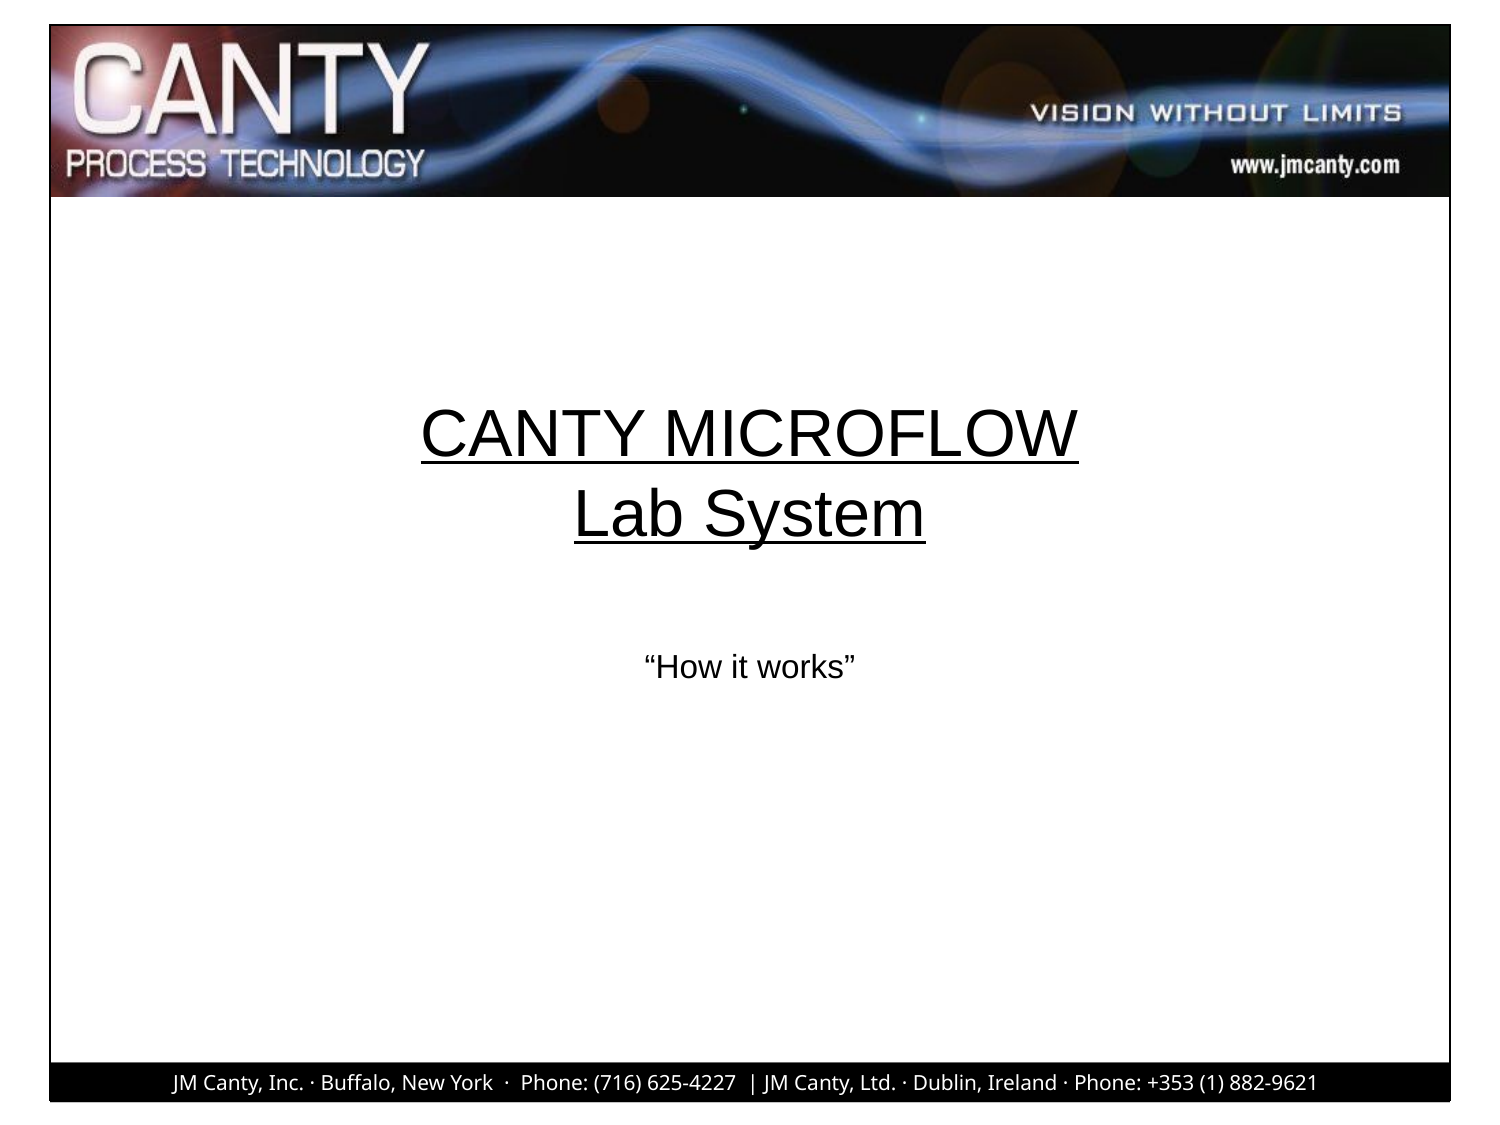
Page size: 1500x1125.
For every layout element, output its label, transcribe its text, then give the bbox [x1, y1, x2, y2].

text_box [50, 204, 1450, 1100]
picture [49, 24, 1451, 197]
subtitle “How it works” [225, 637, 1275, 925]
title CANTY MICROFLOW Lab System [112, 349, 1388, 591]
